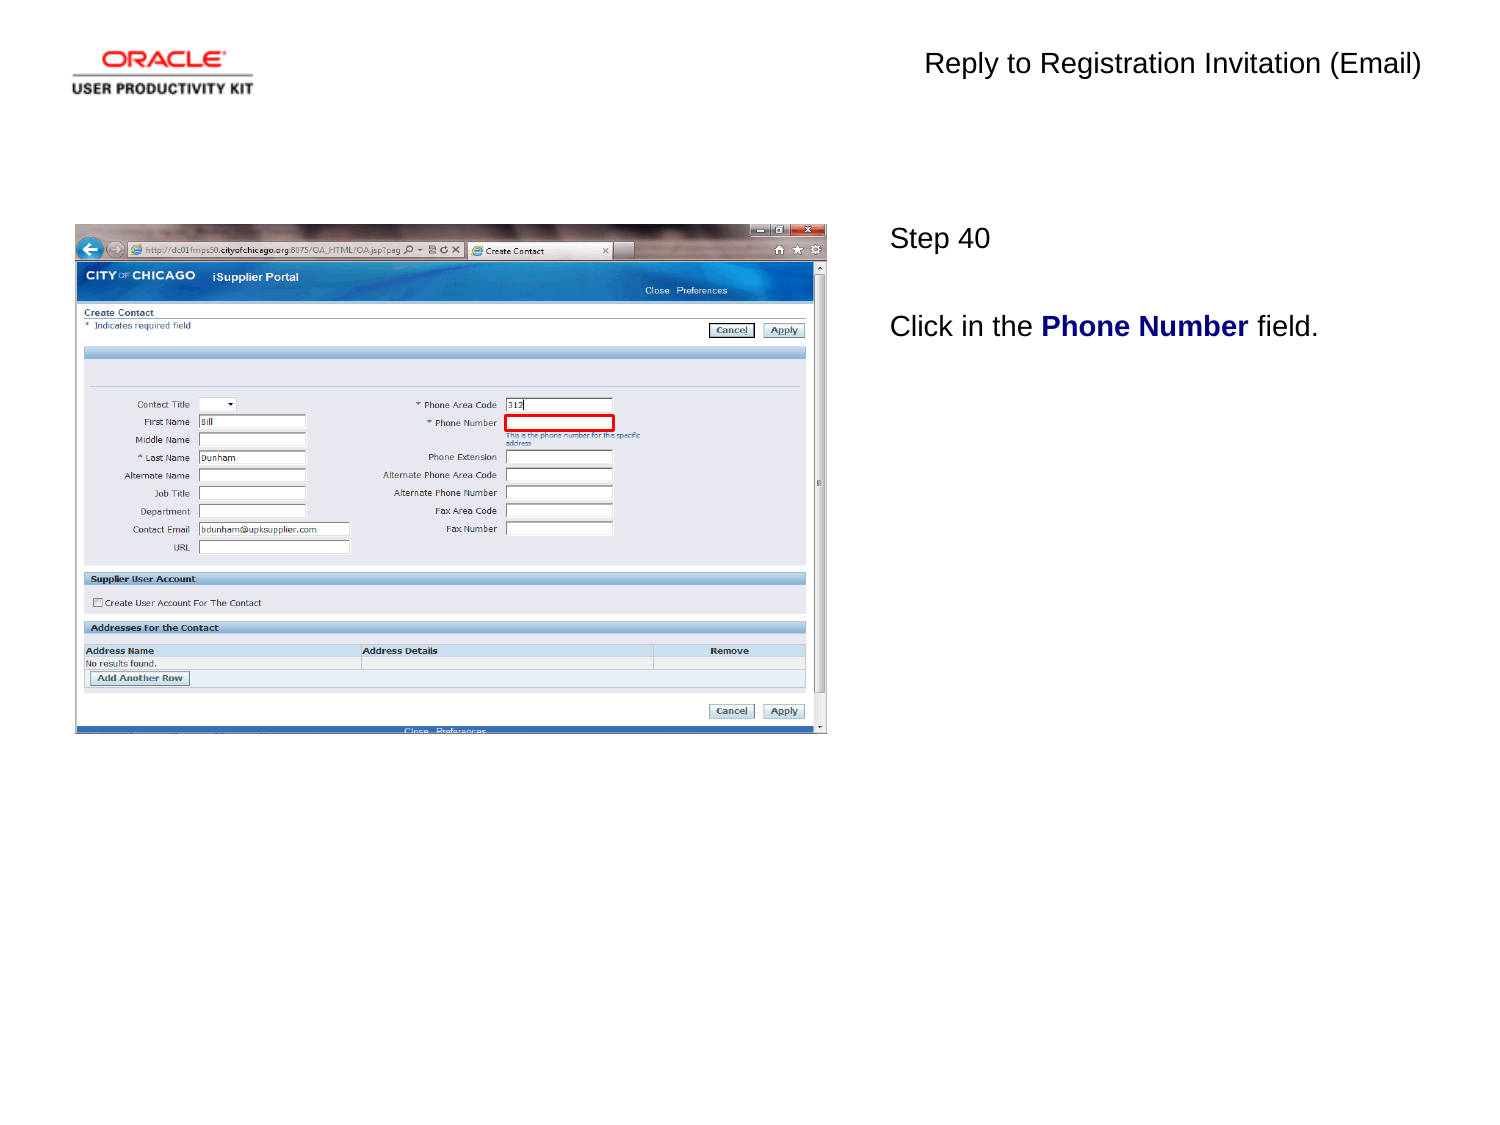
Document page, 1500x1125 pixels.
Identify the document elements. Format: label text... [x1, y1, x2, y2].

picture [74, 224, 828, 735]
picture [37, 37, 291, 107]
text_box Step 40 [875, 212, 1425, 263]
text_box Click in the Phone Number field. [875, 299, 1431, 1013]
text_box Reply to Registration Invitation (Email) [412, 37, 1438, 88]
